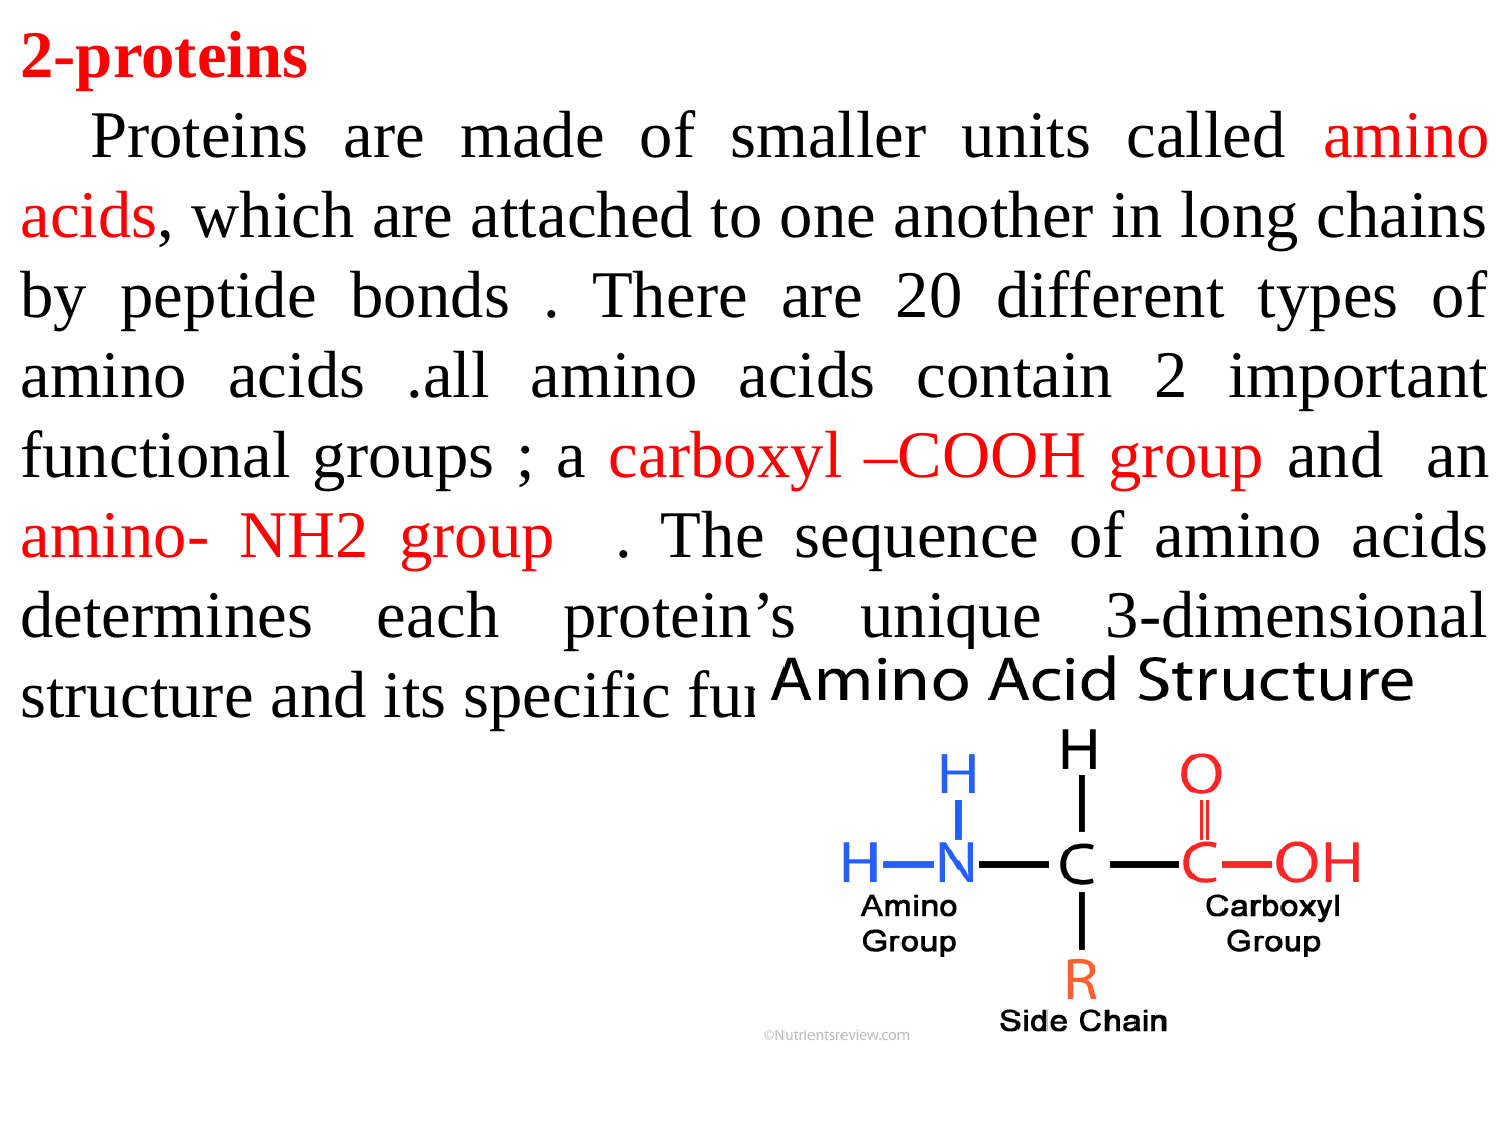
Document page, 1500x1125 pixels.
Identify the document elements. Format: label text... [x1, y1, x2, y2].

text_box 2-proteins Proteins are made of smaller units called amino acids, which are attached to one another in long chains by peptide bonds . There are 20 different types of amino acids .all amino acids contain 2 important functional groups ; a carboxyl –COOH group and an amino- NH2 group . The sequence of amino acids determines each protein’s unique 3-dimensional structure and its specific function. [5, 3, 1500, 739]
picture [755, 649, 1429, 1051]
